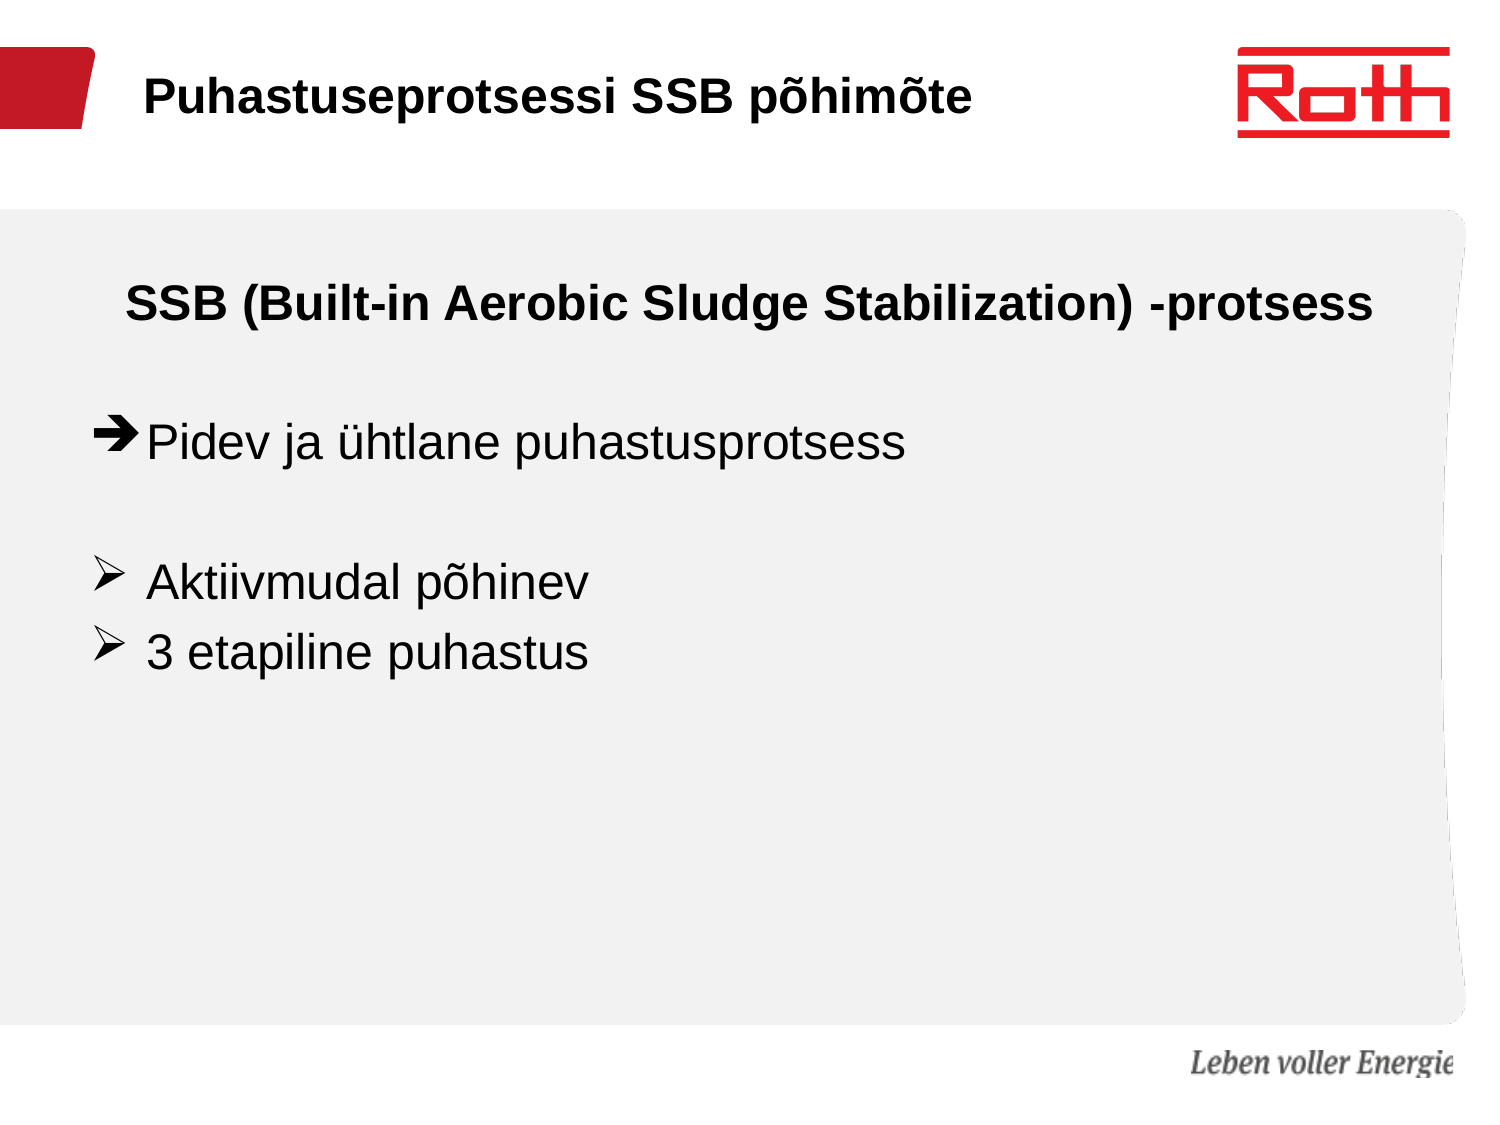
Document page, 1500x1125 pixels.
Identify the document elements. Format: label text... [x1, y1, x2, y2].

list SSB (Built-in Aerobic Sludge Stabilization) -protsess Pidev ja ühtlane puhastusprotsess Aktiivmudal põhinev 3 etapiline puhastus [75, 262, 1425, 1005]
picture [0, 209, 1466, 1025]
text_box Puhastuseprotsessi SSB põhimõte [128, 55, 989, 131]
picture [0, 47, 108, 129]
